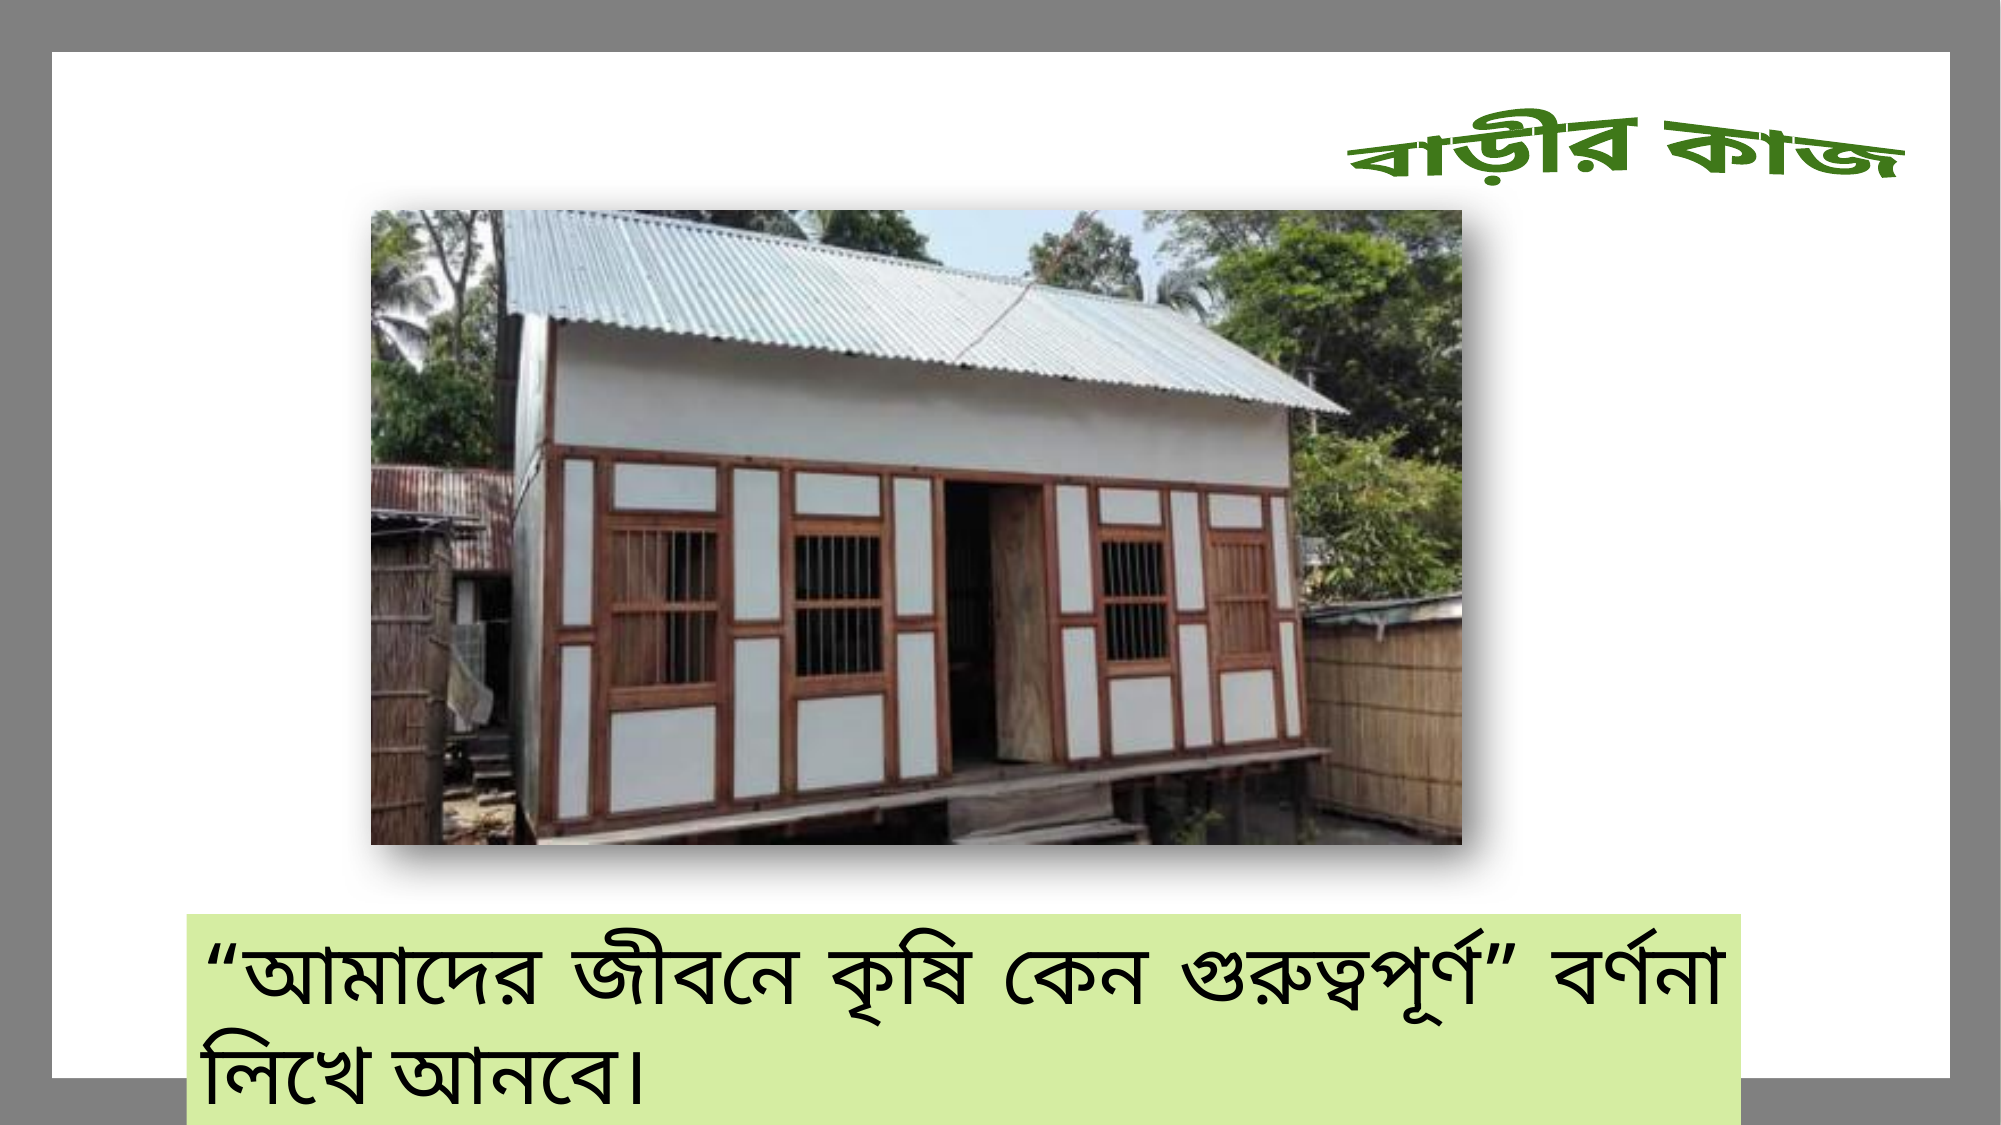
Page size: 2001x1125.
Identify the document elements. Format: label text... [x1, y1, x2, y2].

text_box “আমাদের জীবনে কৃষি কেন গুরুত্বপূর্ণ” বর্ণনা লিখে আনবে। [186, 914, 1741, 1125]
picture [371, 209, 1463, 846]
